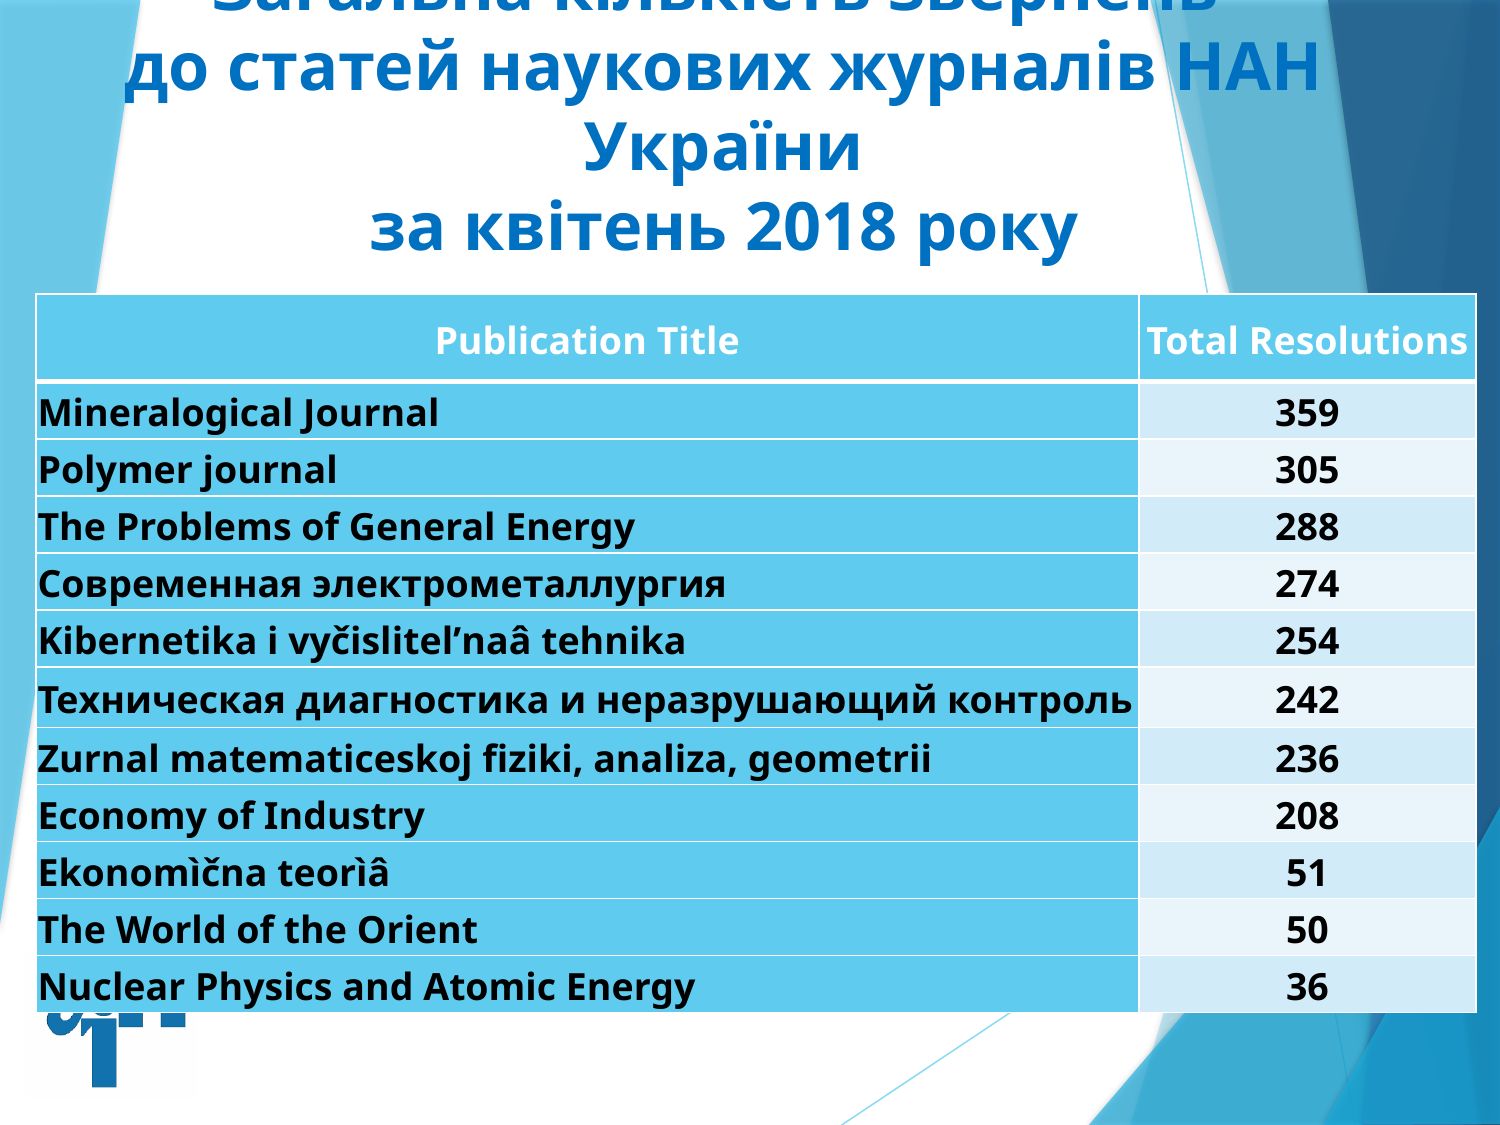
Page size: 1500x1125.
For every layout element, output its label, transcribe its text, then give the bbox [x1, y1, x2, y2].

table_cell Техническая диагностика и неразрушающий контроль [37, 668, 1138, 727]
table_cell The Problems of General Energy [37, 497, 1138, 552]
table_cell Mineralogical Journal [37, 384, 1138, 438]
table_cell Nuclear Physics and Atomic Energy [203, 956, 1138, 1012]
text_box Загальна кількість звернень до статей наукових журналів НАН України за квітень 2018 року [13, 18, 1434, 272]
table_cell 305 [1140, 440, 1475, 495]
table_cell 236 [1140, 728, 1475, 784]
table_cell Kibernetika i vyčislitelʹnaâ tehnika [37, 611, 1138, 666]
table_cell Ekonomìčna teorìâ [37, 842, 1138, 898]
table_cell 50 [1140, 899, 1475, 955]
table_header Total Resolutions [1140, 295, 1475, 379]
table_cell 274 [1140, 554, 1475, 609]
table_cell 51 [1140, 842, 1475, 898]
table_cell 242 [1140, 668, 1475, 727]
table_header Publication Title [37, 295, 1138, 379]
table_cell 208 [1140, 785, 1475, 841]
table_cell 254 [1140, 611, 1475, 666]
table_cell Современная электрометаллургия [37, 554, 1138, 609]
table_cell Zurnal matematiceskoj fiziki, analiza, geometrii [37, 728, 1138, 784]
table_cell 359 [1140, 384, 1475, 438]
table_cell Economy of Industry [37, 785, 1138, 841]
table_cell Polymer journal [37, 440, 1138, 495]
table_cell 288 [1140, 497, 1475, 552]
table_cell 36 [1140, 956, 1475, 1012]
picture [25, 950, 199, 1099]
table_cell The World of the Orient [37, 899, 1138, 955]
